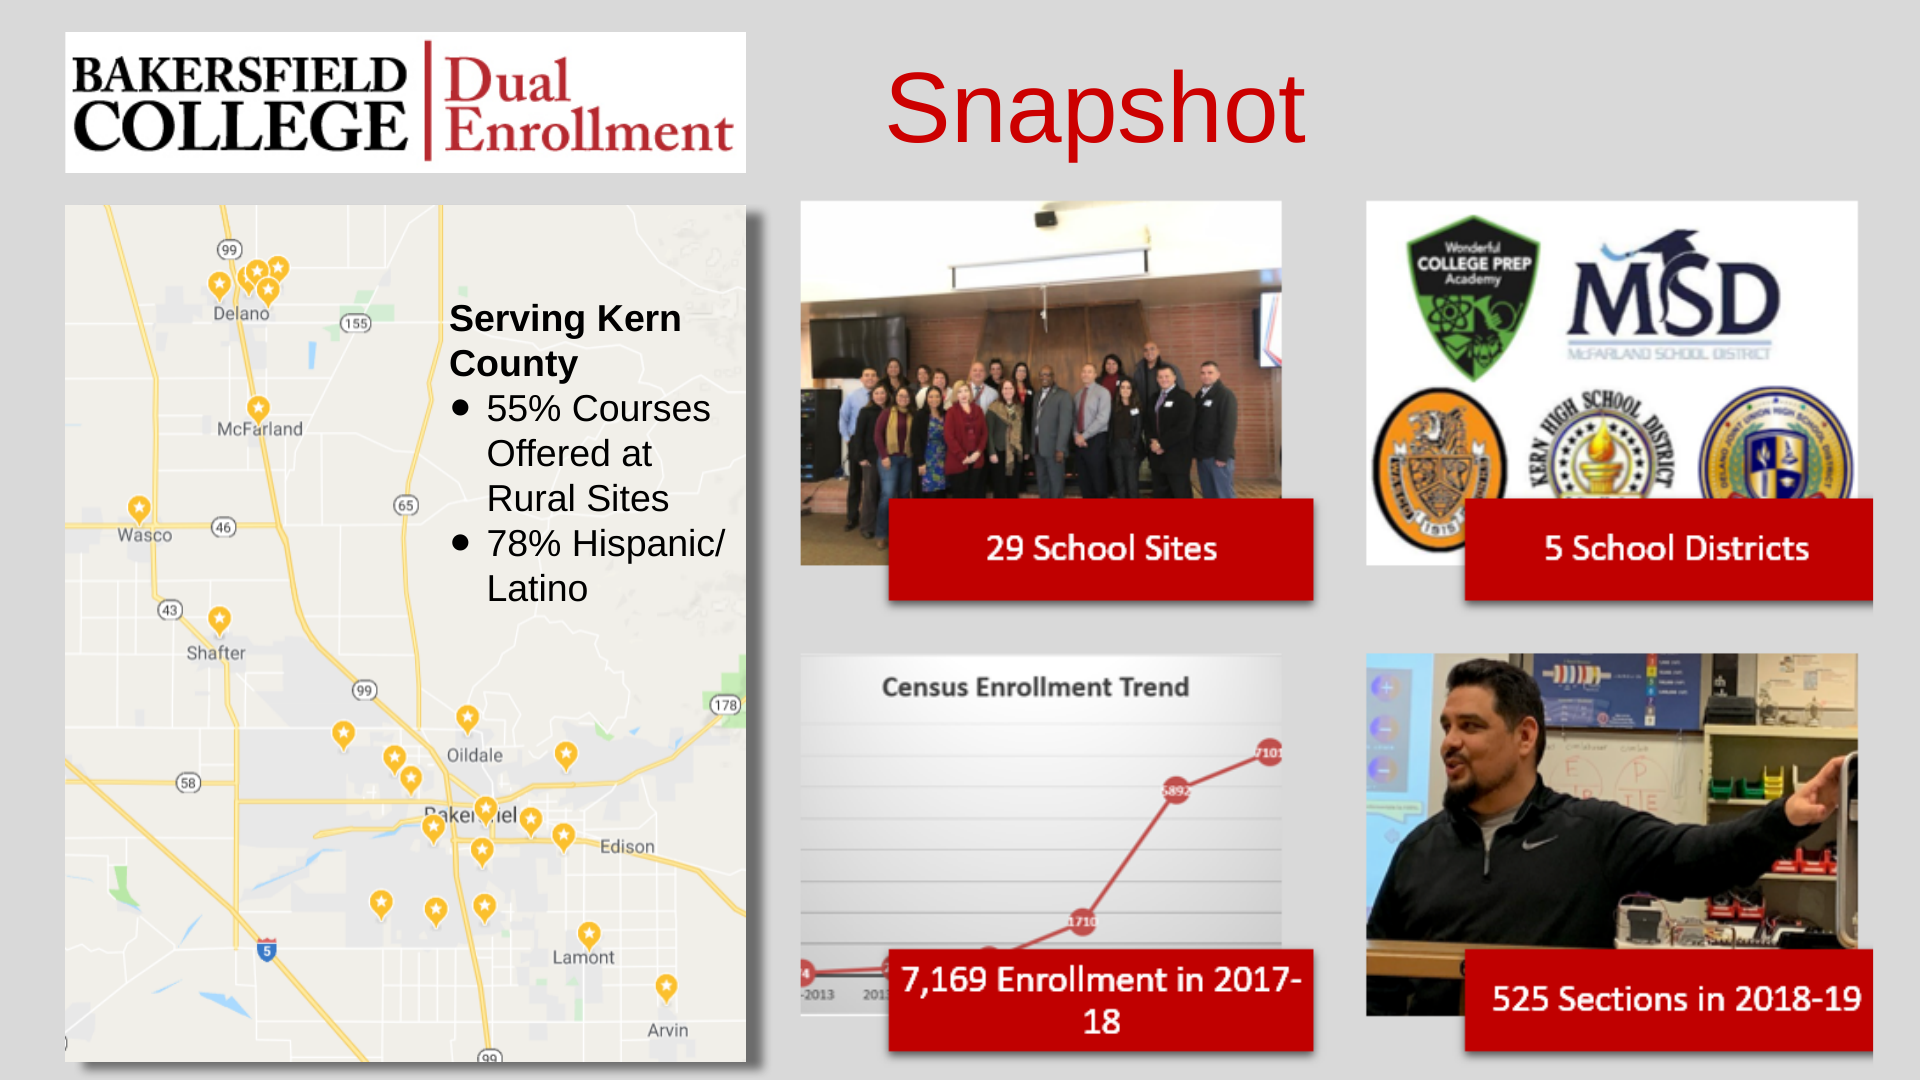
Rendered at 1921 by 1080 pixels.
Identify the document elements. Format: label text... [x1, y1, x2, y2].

picture [800, 195, 1874, 1072]
title Snapshot [869, 32, 1824, 173]
picture [65, 204, 747, 1063]
picture [65, 31, 747, 173]
title Serving Kern County 55% Courses Offered at Rural Sites 78% Hispanic/ Latino [751, 252, 759, 628]
